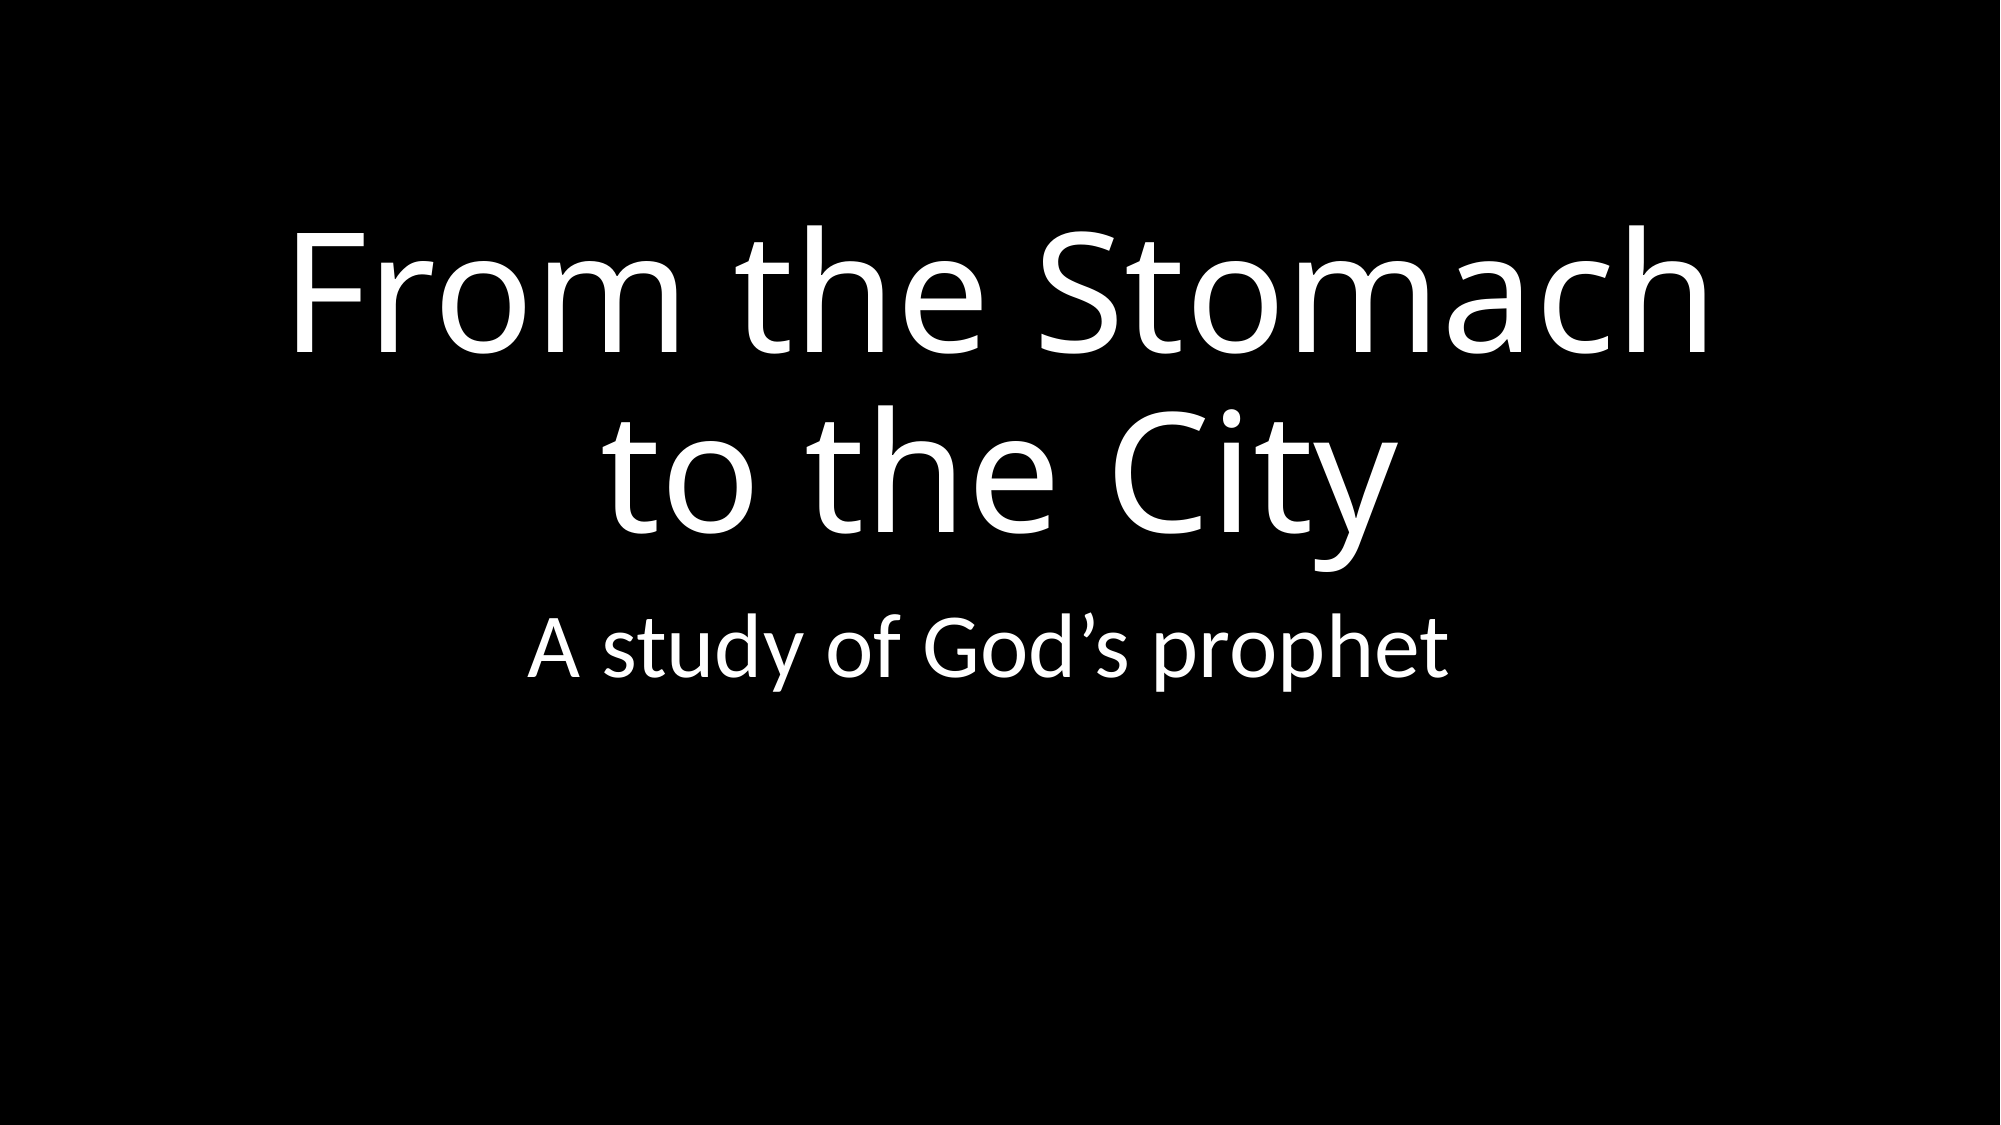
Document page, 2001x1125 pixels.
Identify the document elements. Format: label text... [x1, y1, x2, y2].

subtitle A study of God’s prophet [249, 590, 1750, 863]
title From the Stomach to the City [249, 184, 1750, 576]
